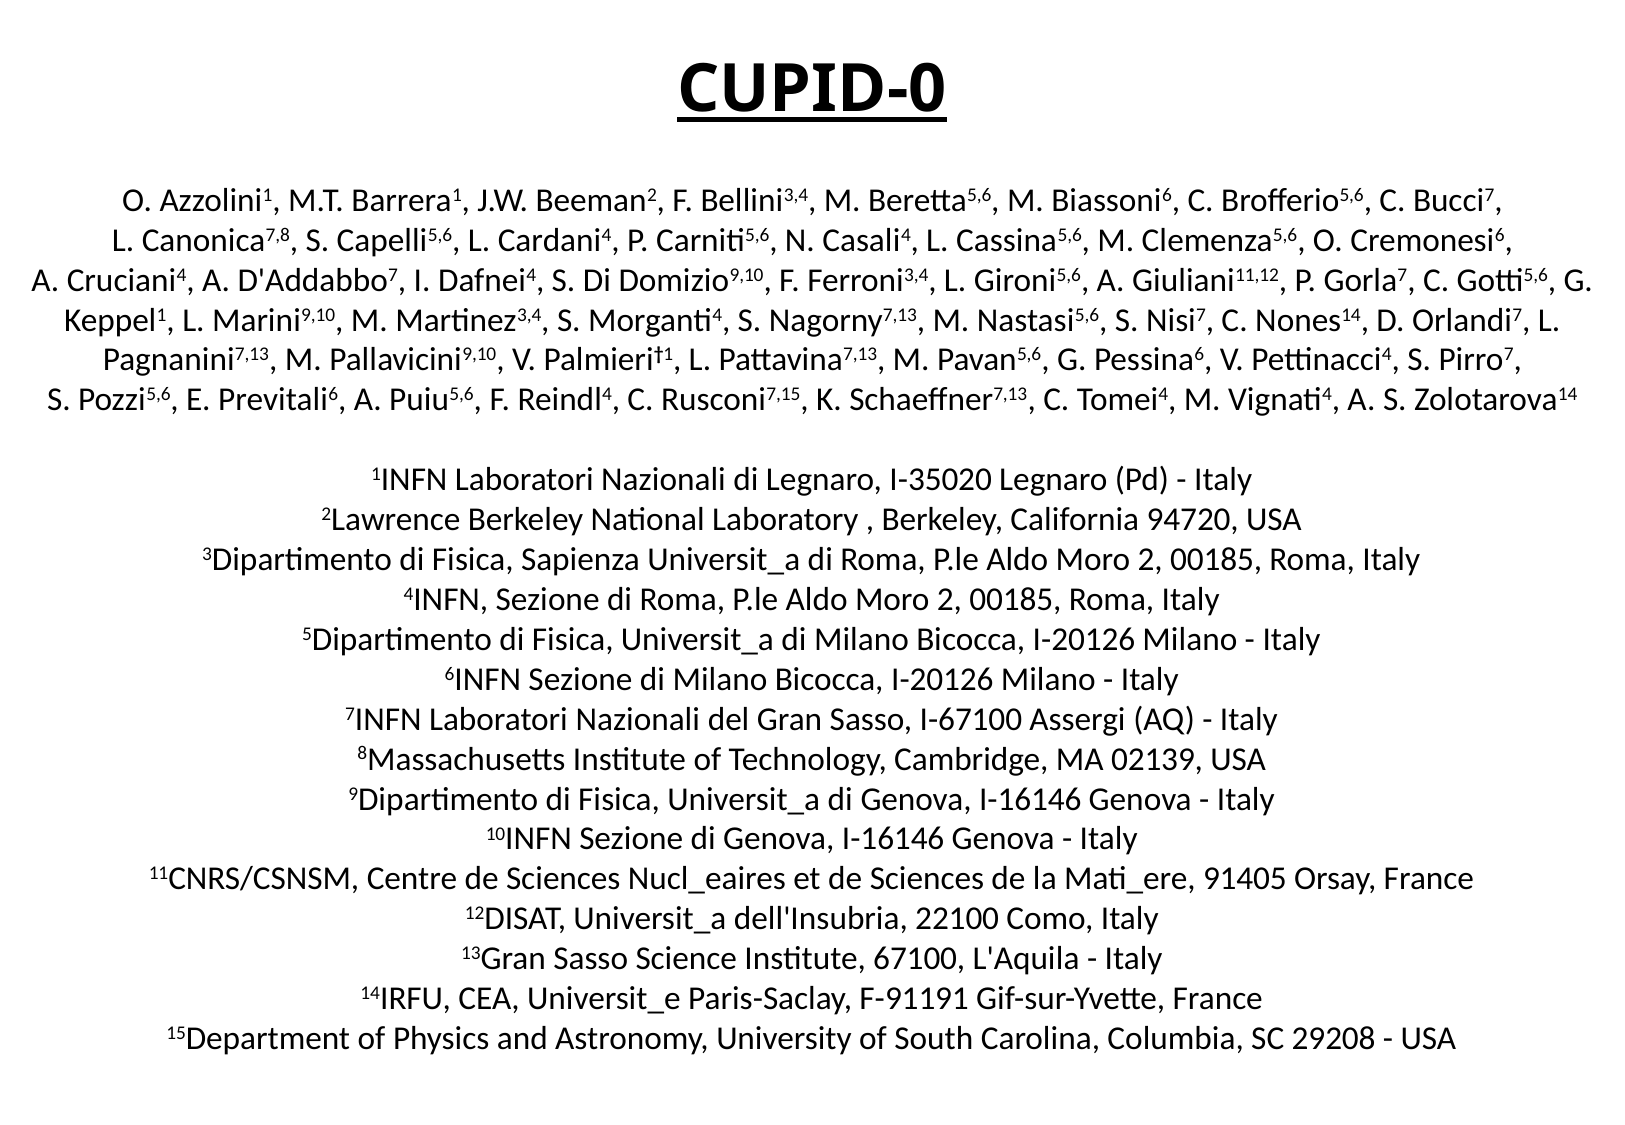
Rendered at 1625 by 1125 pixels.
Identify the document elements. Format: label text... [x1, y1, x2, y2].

text_box O. Azzolini1, M.T. Barrera1, J.W. Beeman2, F. Bellini3,4, M. Beretta5,6, M. Biassoni6, C. Brofferio5,6, C. Bucci7, L. Canonica7,8, S. Capelli5,6, L. Cardani4, P. Carniti5,6, N. Casali4, L. Cassina5,6, M. Clemenza5,6, O. Cremonesi6, A. Cruciani4, A. D'Addabbo7, I. Dafnei4, S. Di Domizio9,10, F. Ferroni3,4, L. Gironi5,6, A. Giuliani11,12, P. Gorla7, C. Gotti5,6, G. Keppel1, L. Marini9,10, M. Martinez3,4, S. Morganti4, S. Nagorny7,13, M. Nastasi5,6, S. Nisi7, C. Nones14, D. Orlandi7, L. Pagnanini7,13, M. Pallavicini9,10, V. Palmieri†1, L. Pattavina7,13, M. Pavan5,6, G. Pessina6, V. Pettinacci4, S. Pirro7, S. Pozzi5,6, E. Previtali6, A. Puiu5,6, F. Reindl4, C. Rusconi7,15, K. Schaeffner7,13, C. Tomei4, M. Vignati4, A. S. Zolotarova14 1INFN Laboratori Nazionali di Legnaro, I-35020 Legnaro (Pd) - Italy 2Lawrence Berkeley National Laboratory , Berkeley, California 94720, USA 3Dipartimento di Fisica, Sapienza Universit_a di Roma, P.le Aldo Moro 2, 00185, Roma, Italy 4INFN, Sezione di Roma, P.le Aldo Moro 2, 00185, Roma, Italy 5Dipartimento di Fisica, Universit_a di Milano Bicocca, I-20126 Milano - Italy 6INFN Sezione di Milano Bicocca, I-20126 Milano - Italy 7INFN Laboratori Nazionali del Gran Sasso, I-67100 Assergi (AQ) - Italy 8Massachusetts Institute of Technology, Cambridge, MA 02139, USA 9Dipartimento di Fisica, Universit_a di Genova, I-16146 Genova - Italy 10INFN Sezione di Genova, I-16146 Genova - Italy 11CNRS/CSNSM, Centre de Sciences Nucl_eaires et de Sciences de la Mati_ere, 91405 Orsay, France 12DISAT, Universit_a dell'Insubria, 22100 Como, Italy 13Gran Sasso Science Institute, 67100, L'Aquila - Italy 14IRFU, CEA, Universit_e Paris-Saclay, F-91191 Gif-sur-Yvette, France 15Department of Physics and Astronomy, University of South Carolina, Columbia, SC 29208 - USA [12, 170, 1613, 1064]
title CUPID-0 [374, 37, 1250, 141]
